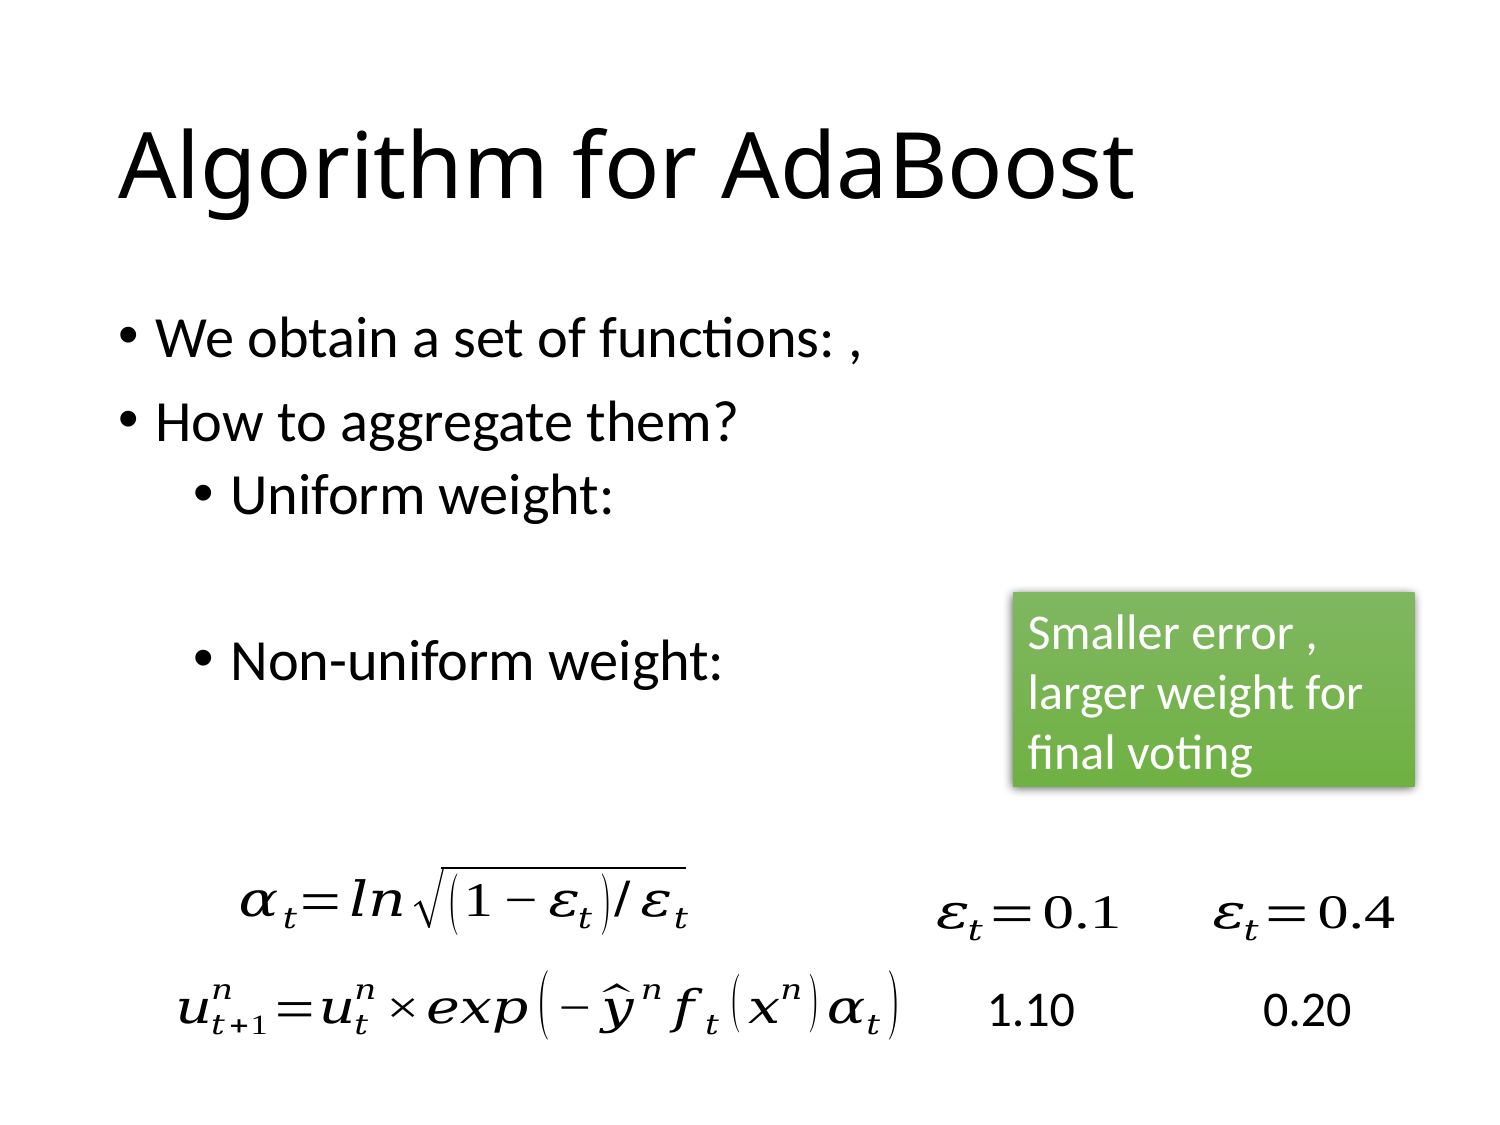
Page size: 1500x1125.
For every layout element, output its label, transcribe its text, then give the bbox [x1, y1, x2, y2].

title Algorithm for AdaBoost [103, 59, 1397, 278]
